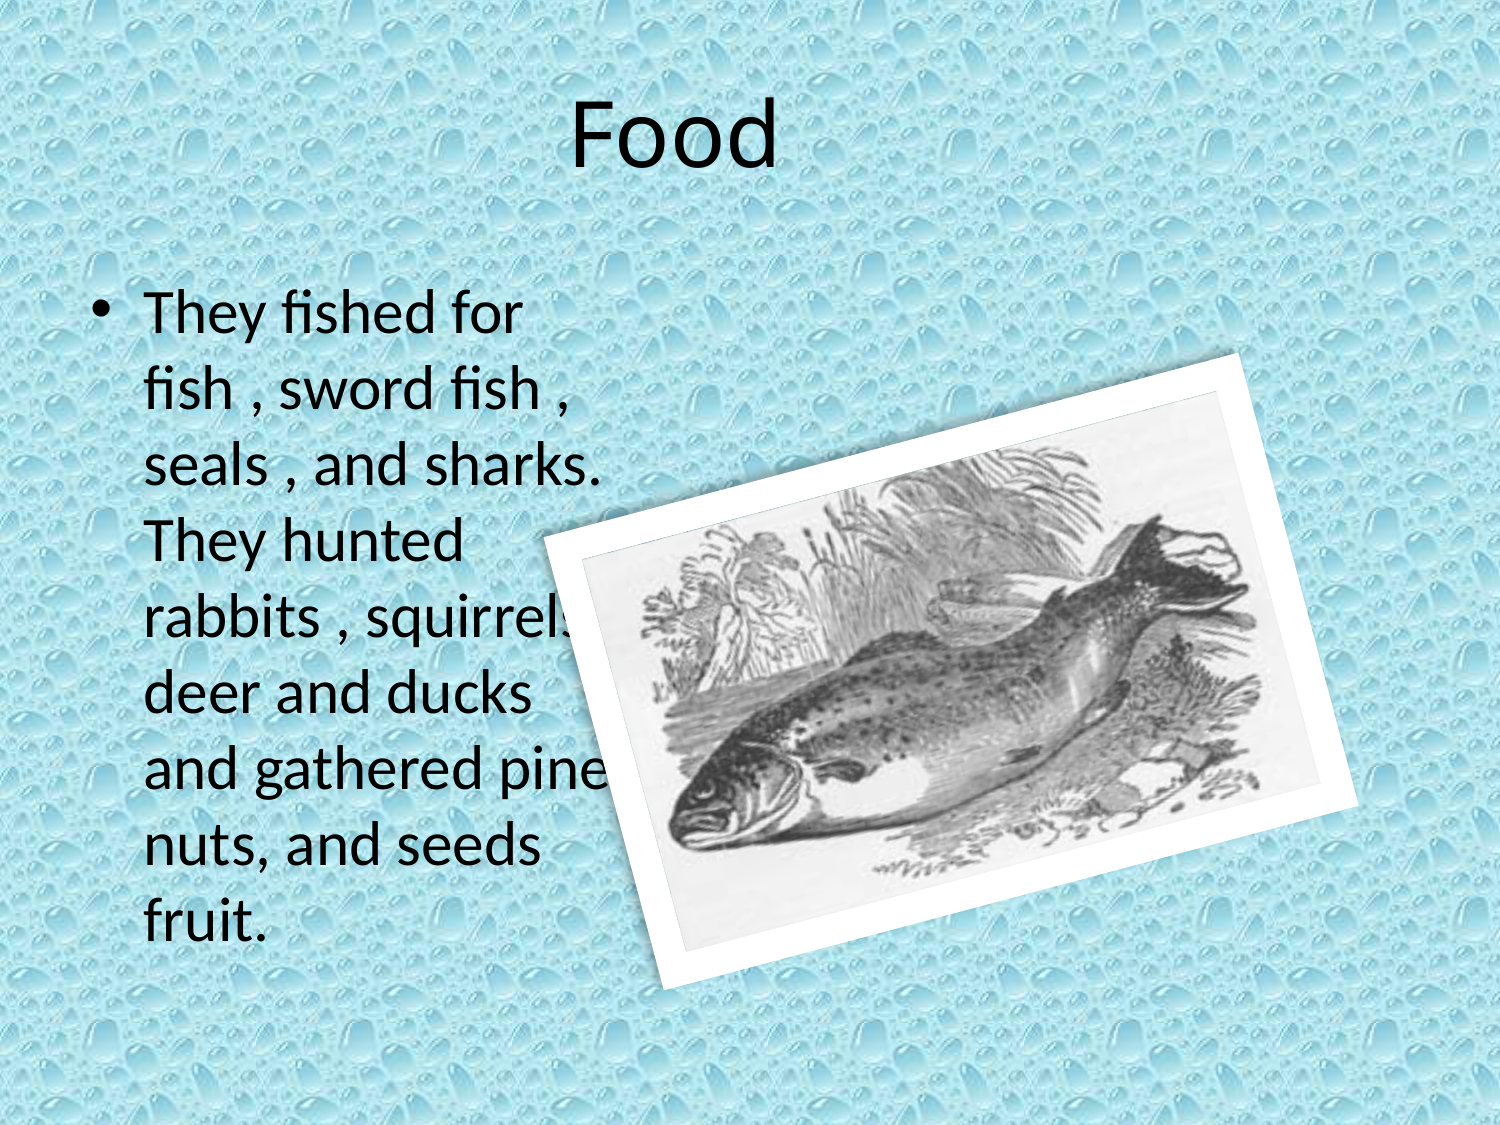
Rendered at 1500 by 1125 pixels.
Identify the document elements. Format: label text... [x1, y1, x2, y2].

list They fished for fish , sword fish , seals , and sharks. They hunted rabbits , squirrels , deer and ducks and gathered pine nuts, and seeds fruit. [75, 262, 638, 1005]
title Food [0, 37, 1350, 225]
picture [0, 0, 1500, 1125]
